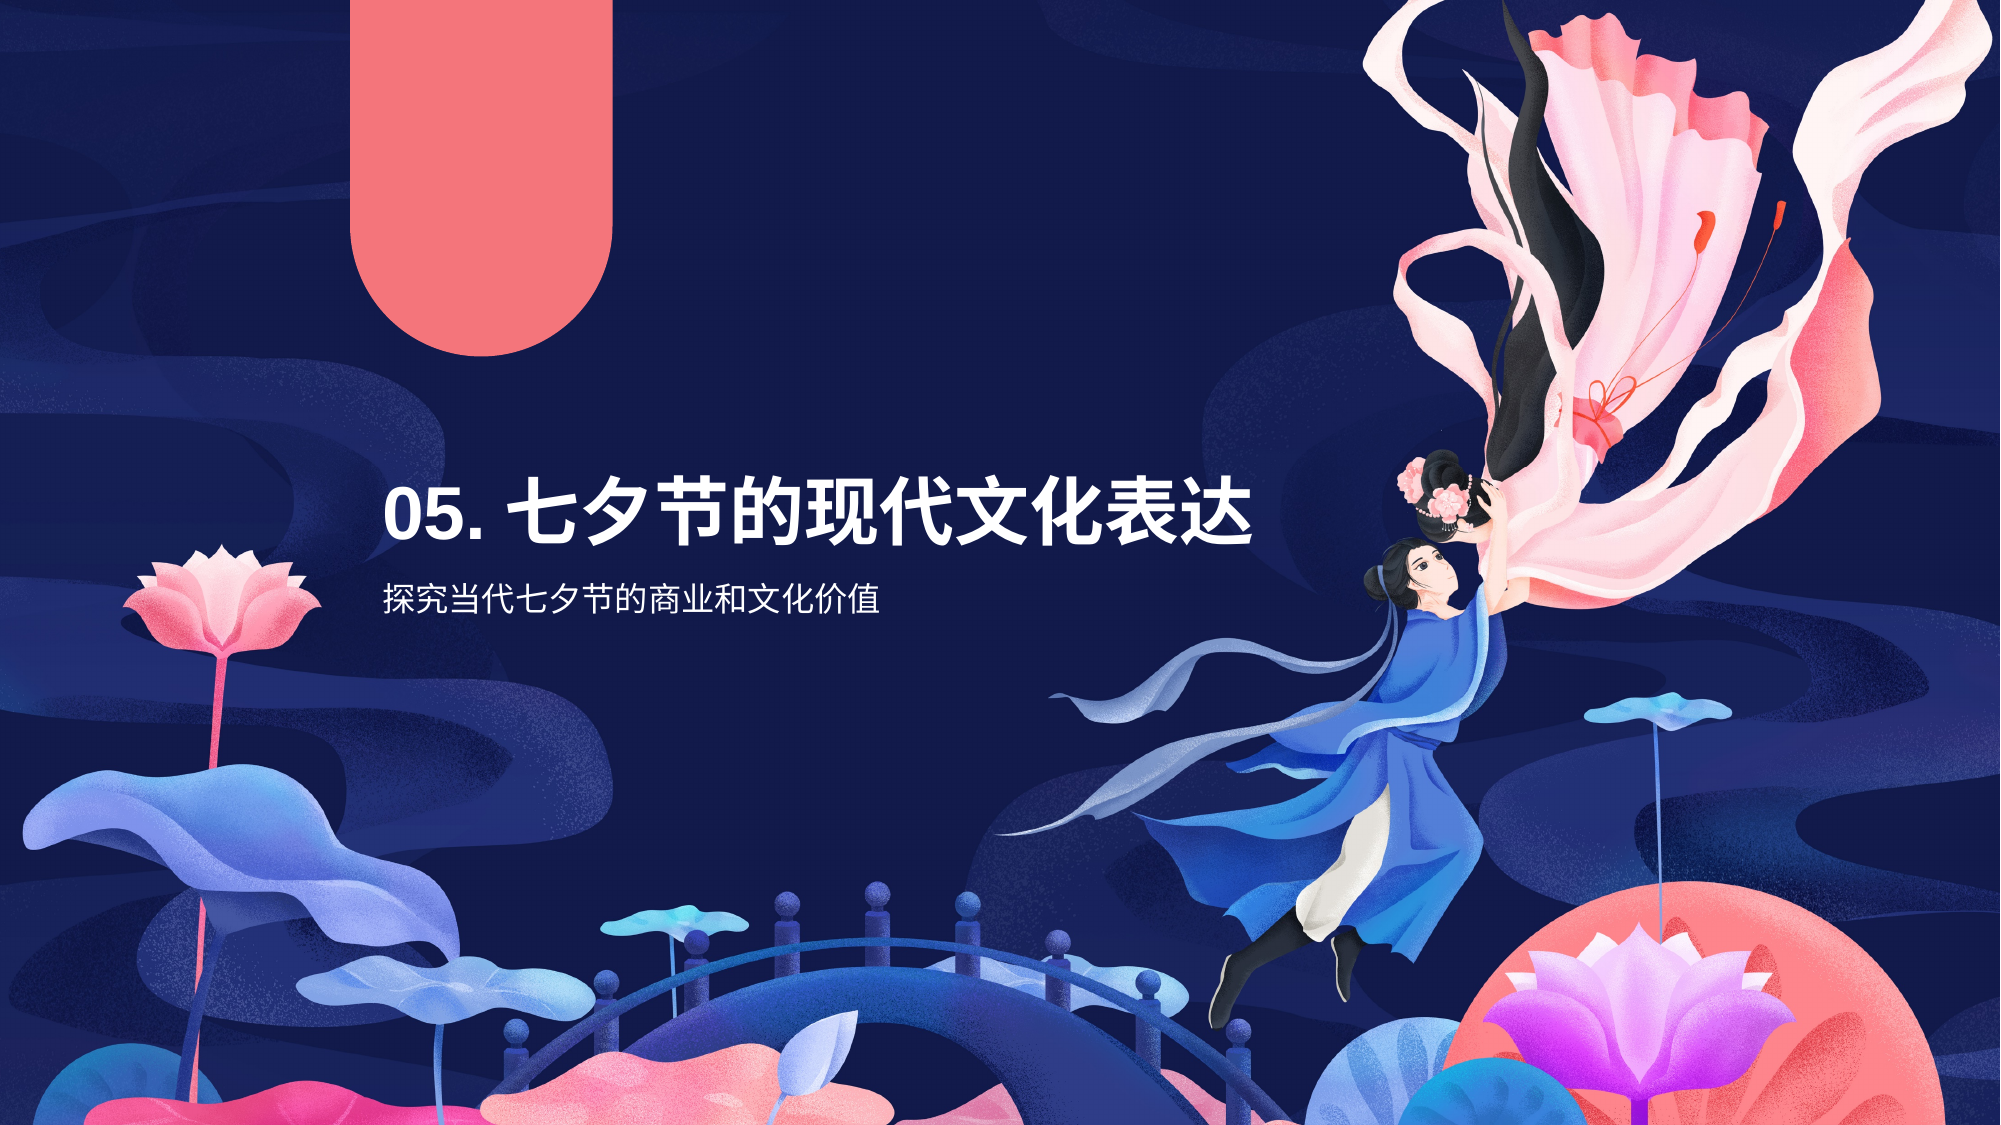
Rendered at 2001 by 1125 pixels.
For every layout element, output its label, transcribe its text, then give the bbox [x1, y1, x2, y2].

list 探究当代七夕节的商业和文化价值 [367, 562, 1390, 719]
title 05.七夕节的现代文化表达 [367, 421, 1390, 562]
picture [0, 0, 2000, 1125]
